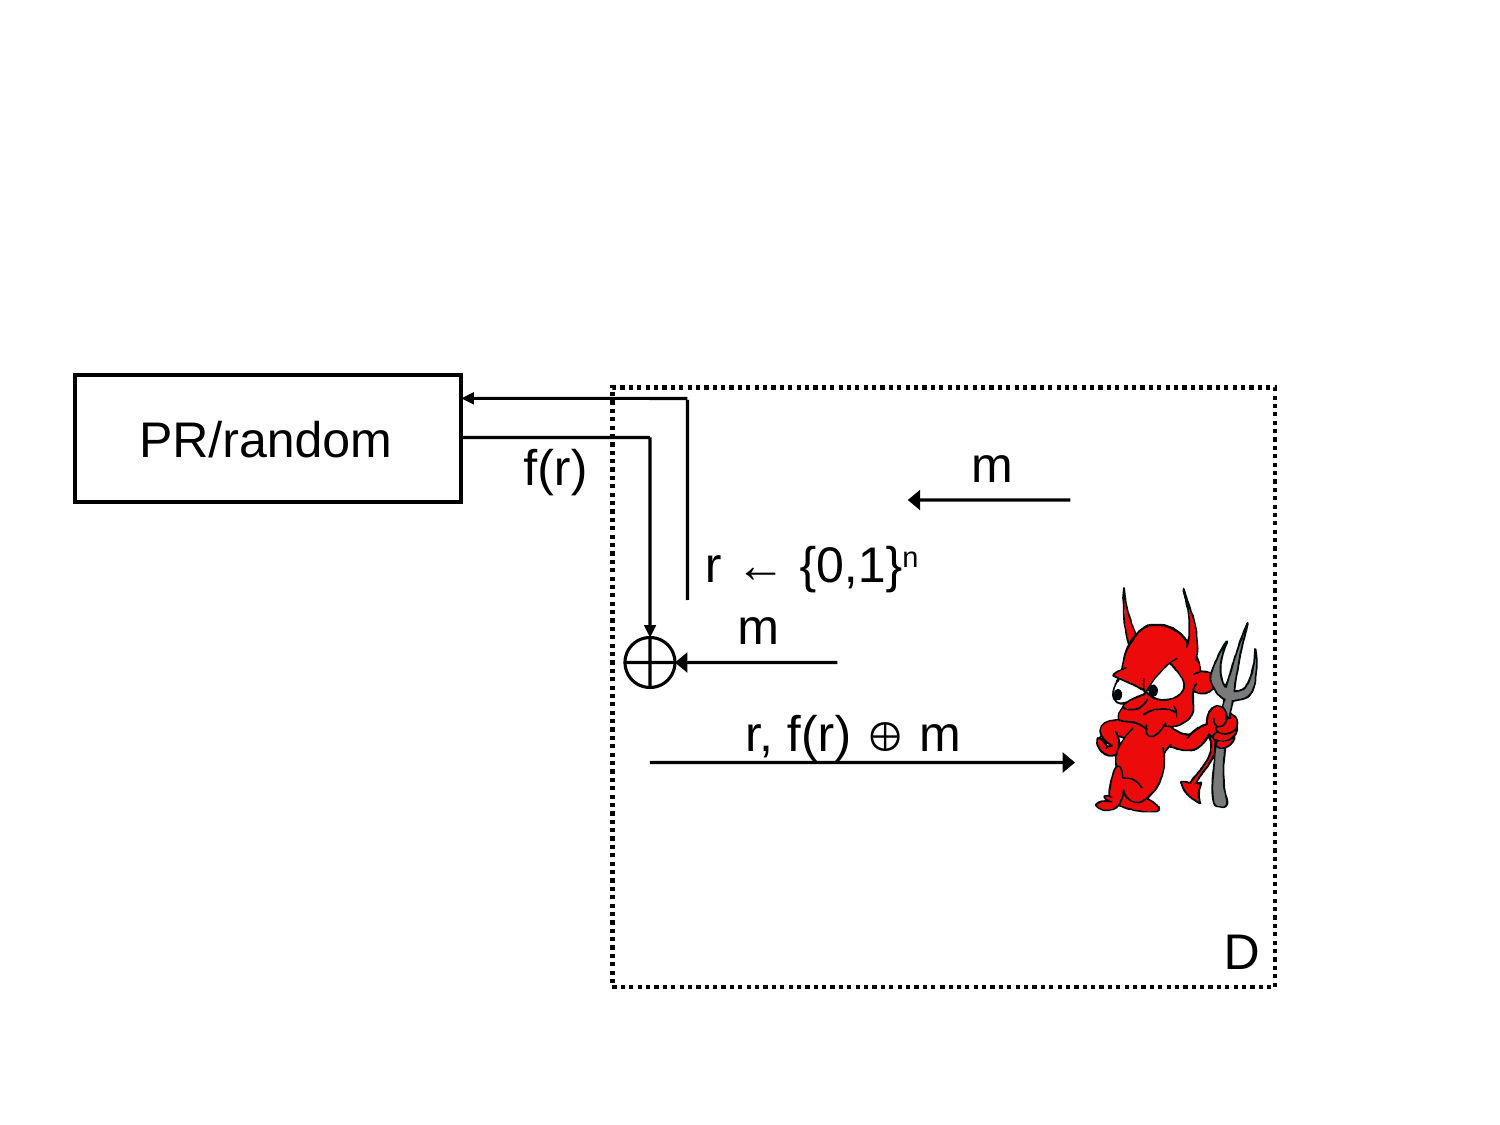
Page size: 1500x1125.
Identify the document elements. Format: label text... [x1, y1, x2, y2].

text_box [74, 374, 462, 502]
text_box PR/random [124, 399, 407, 475]
text_box f(r) [508, 427, 603, 503]
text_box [612, 387, 1276, 988]
text_box [461, 392, 607, 405]
